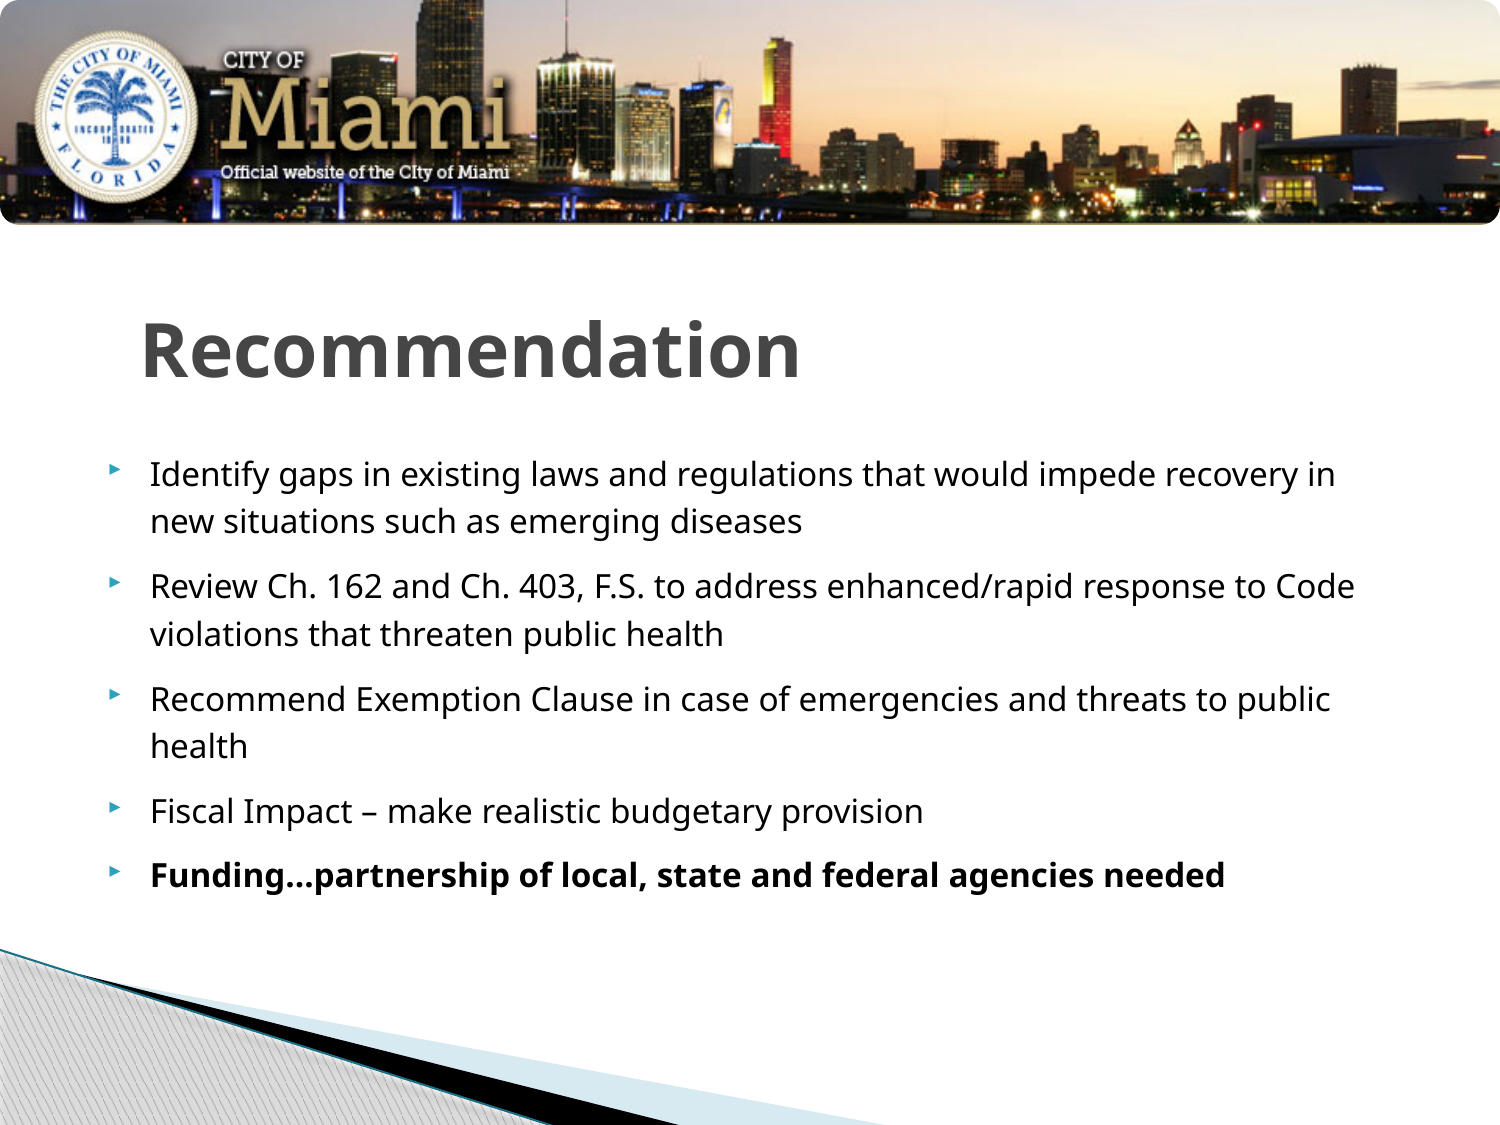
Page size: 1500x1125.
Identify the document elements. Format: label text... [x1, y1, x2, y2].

picture [0, 0, 1500, 226]
title Recommendation [125, 270, 1475, 425]
text_box Identify gaps in existing laws and regulations that would impede recovery in new situations such as emerging diseases Review Ch. 162 and Ch. 403, F.S. to address enhanced/rapid response to Code violations that threaten public health Recommend Exemption Clause in case of emergencies and threats to public health Fiscal Impact – make realistic budgetary provision Funding…partnership of local, state and federal agencies needed [74, 437, 1425, 967]
